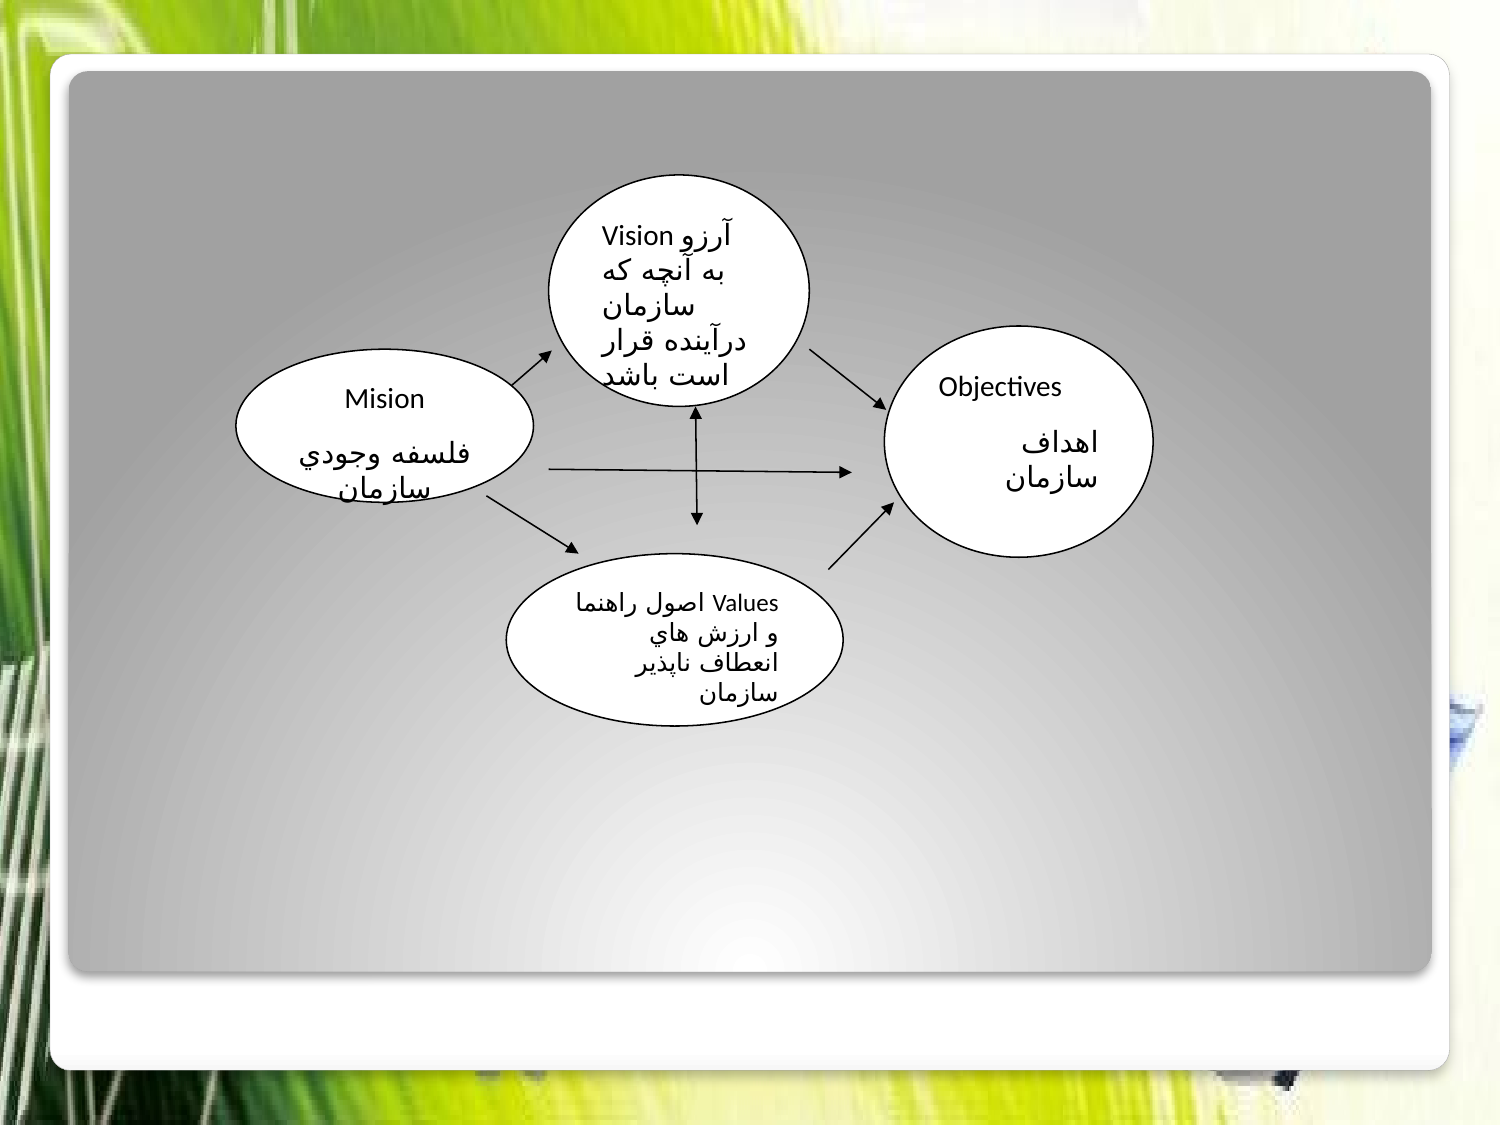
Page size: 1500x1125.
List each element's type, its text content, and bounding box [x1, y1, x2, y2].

text_box Mision فلسفه وجودي سازمان [235, 349, 534, 503]
picture [0, 0, 1500, 1125]
text_box Values اصول راهنما و ارزش هاي انعطاف ناپذير سازمان [506, 553, 844, 727]
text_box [503, 350, 552, 393]
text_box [809, 348, 887, 411]
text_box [828, 501, 895, 570]
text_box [486, 495, 579, 554]
text_box Vision آرزو به آنچه كه سازمان درآينده قرار است باشد [548, 174, 810, 407]
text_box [548, 468, 853, 473]
text_box Objectives اهداف سازمان [884, 325, 1154, 558]
